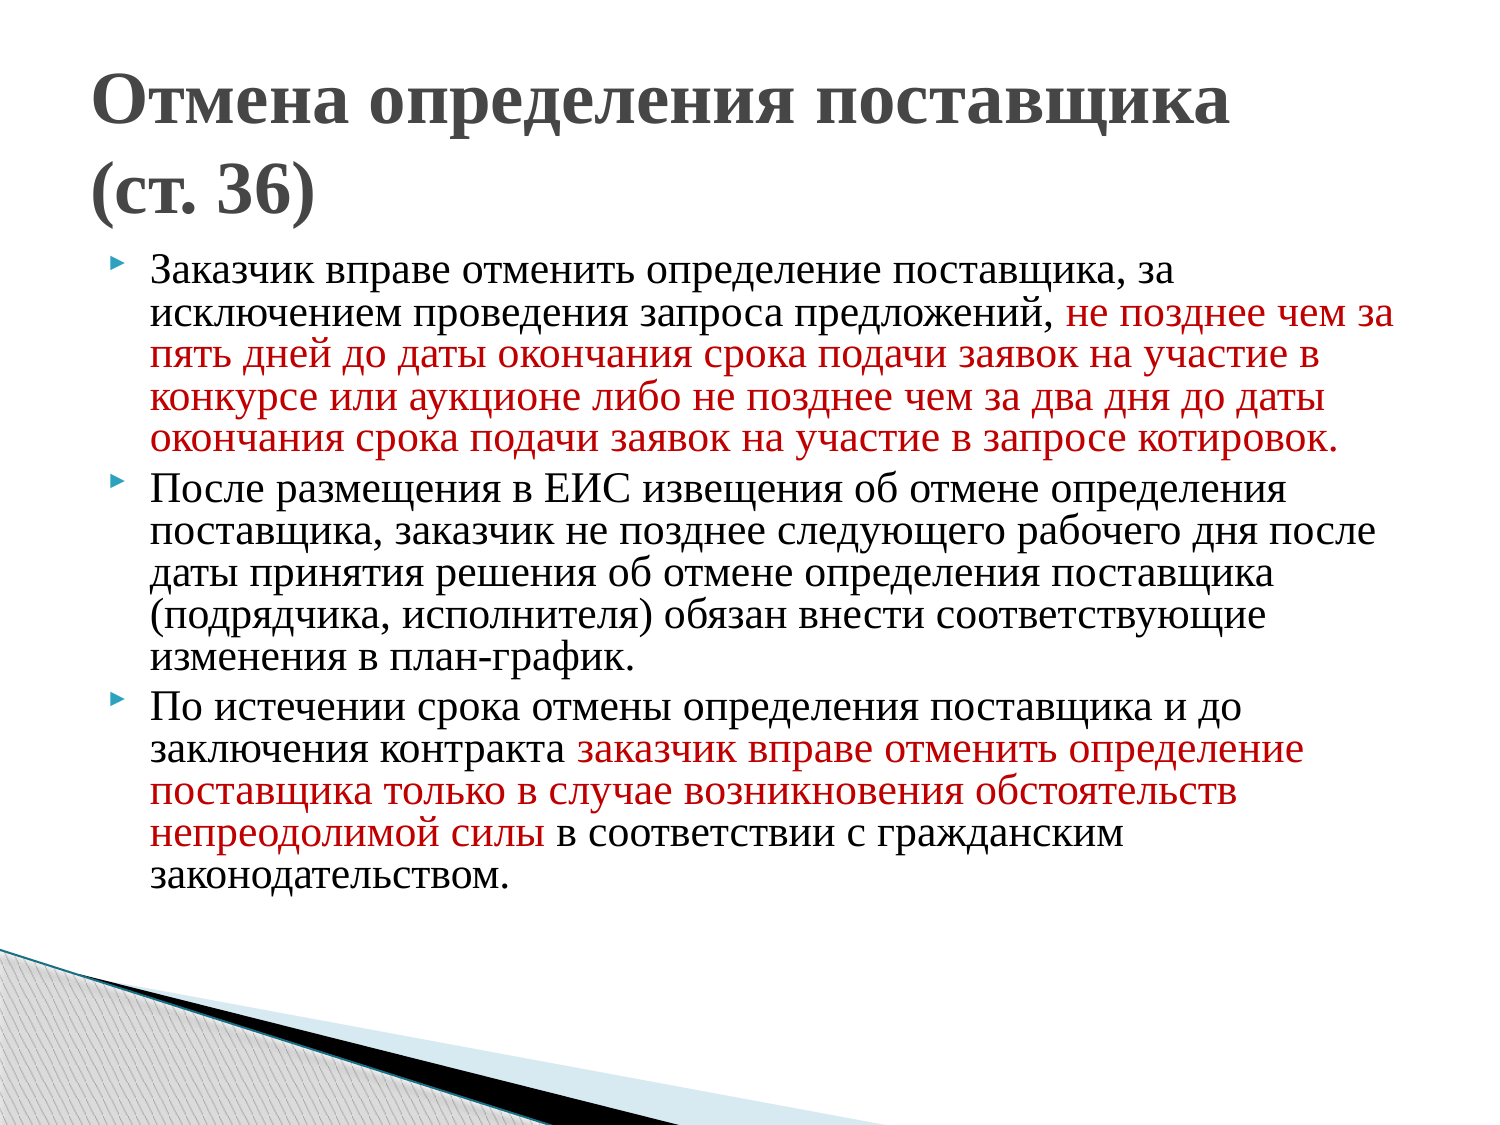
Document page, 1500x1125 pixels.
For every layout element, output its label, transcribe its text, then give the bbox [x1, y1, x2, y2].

list Заказчик вправе отменить определение поставщика, за исключением проведения запроса предложений, не позднее чем за пять дней до даты окончания срока подачи заявок на участие в конкурсе или аукционе либо не позднее чем за два дня до даты окончания срока подачи заявок на участие в запросе котировок. После размещения в ЕИС извещения об отмене определения поставщика, заказчик не позднее следующего рабочего дня после даты принятия решения об отмене определения поставщика (подрядчика, исполнителя) обязан внести соответствующие изменения в план-график. По истечении срока отмены определения поставщика и до заключения контракта заказчик вправе отменить определение поставщика только в случае возникновения обстоятельств непреодолимой силы в соответствии с гражданским законодательством. [75, 242, 1425, 986]
title Отмена определения поставщика (ст. 36) [75, 45, 1425, 233]
